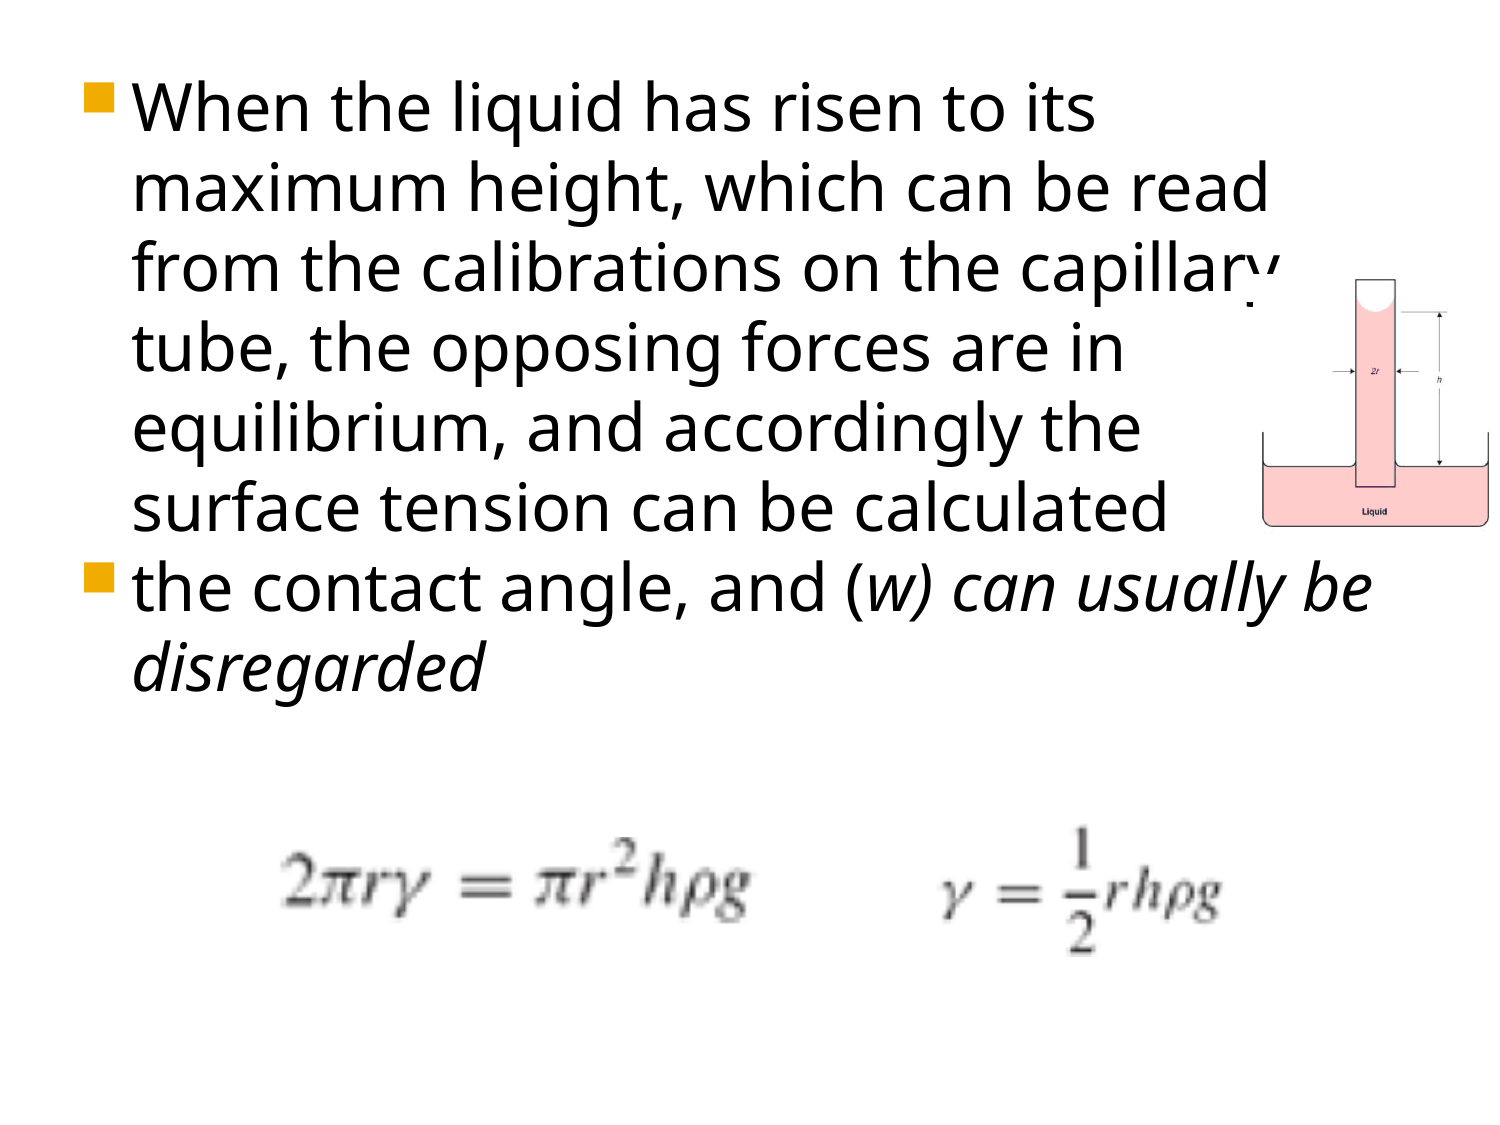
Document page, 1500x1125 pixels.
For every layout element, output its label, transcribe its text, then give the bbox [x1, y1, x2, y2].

picture [262, 837, 791, 938]
list When the liquid has risen to its maximum height, which can be read from the calibrations on the capillary tube, the opposing forces are in equilibrium, and accordingly the surface tension can be calculated the contact angle, and (w) can usually be disregarded [50, 50, 1400, 809]
picture [887, 799, 1292, 957]
picture [1253, 274, 1500, 533]
